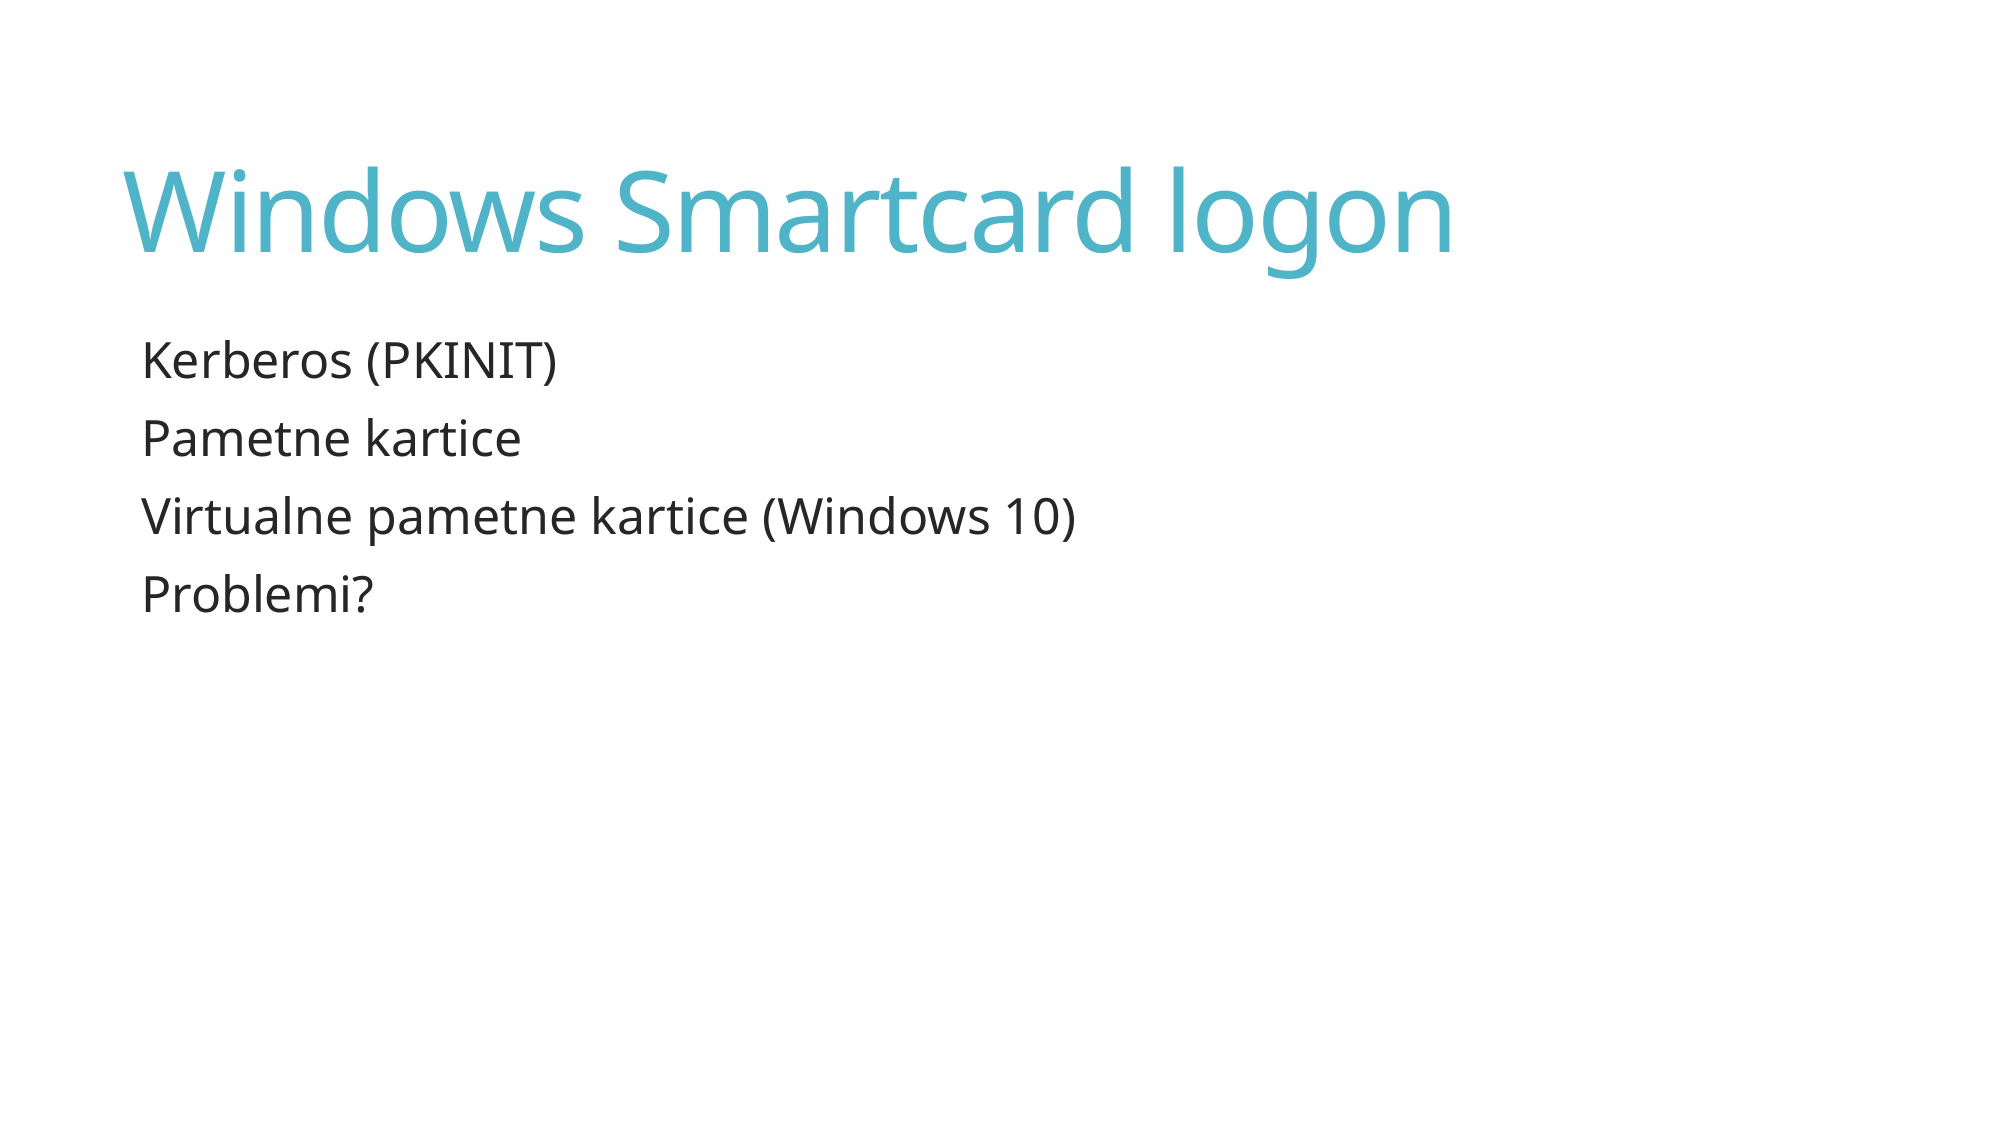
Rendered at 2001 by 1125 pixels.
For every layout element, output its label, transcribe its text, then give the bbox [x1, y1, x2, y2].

list Kerberos (PKINIT) Pametne kartice Virtualne pametne kartice (Windows 10) Problemi? [111, 329, 1876, 948]
title Windows Smartcard logon [107, 81, 1875, 354]
